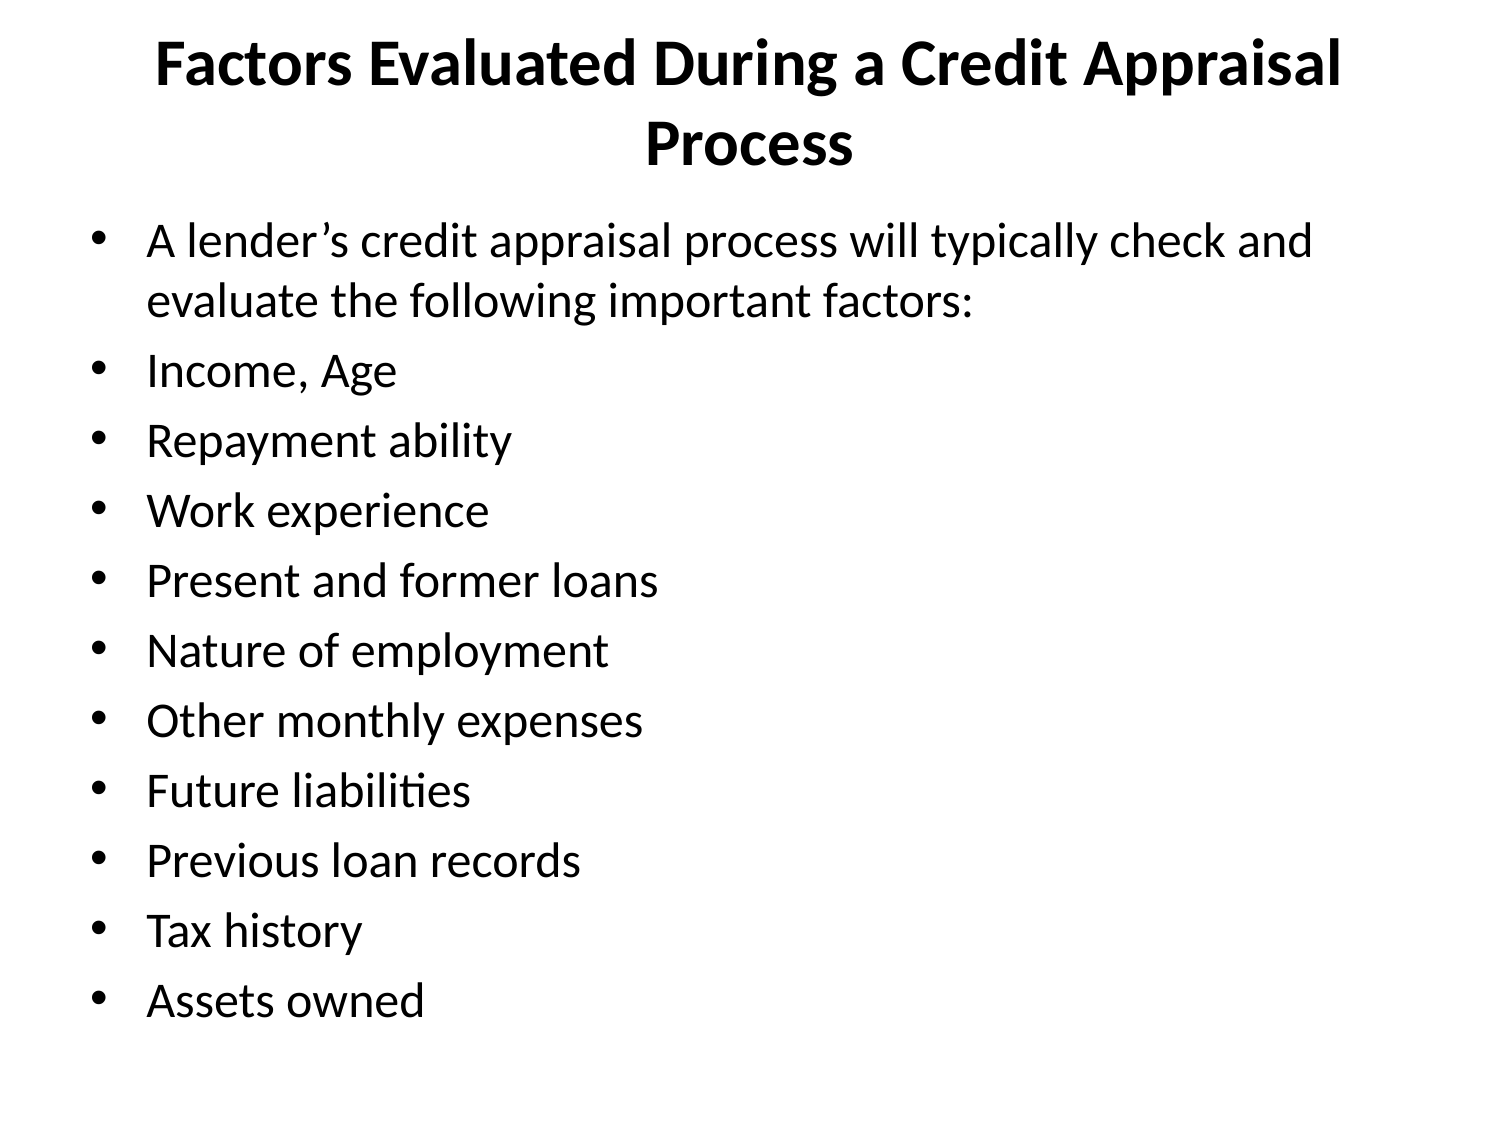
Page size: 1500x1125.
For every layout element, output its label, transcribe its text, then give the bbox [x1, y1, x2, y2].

list A lender’s credit appraisal process will typically check and evaluate the following important factors: Income, Age Repayment ability Work experience Present and former loans Nature of employment Other monthly expenses Future liabilities Previous loan records Tax history Assets owned [75, 200, 1425, 1005]
title Factors Evaluated During a Credit Appraisal Process [75, 45, 1425, 200]
